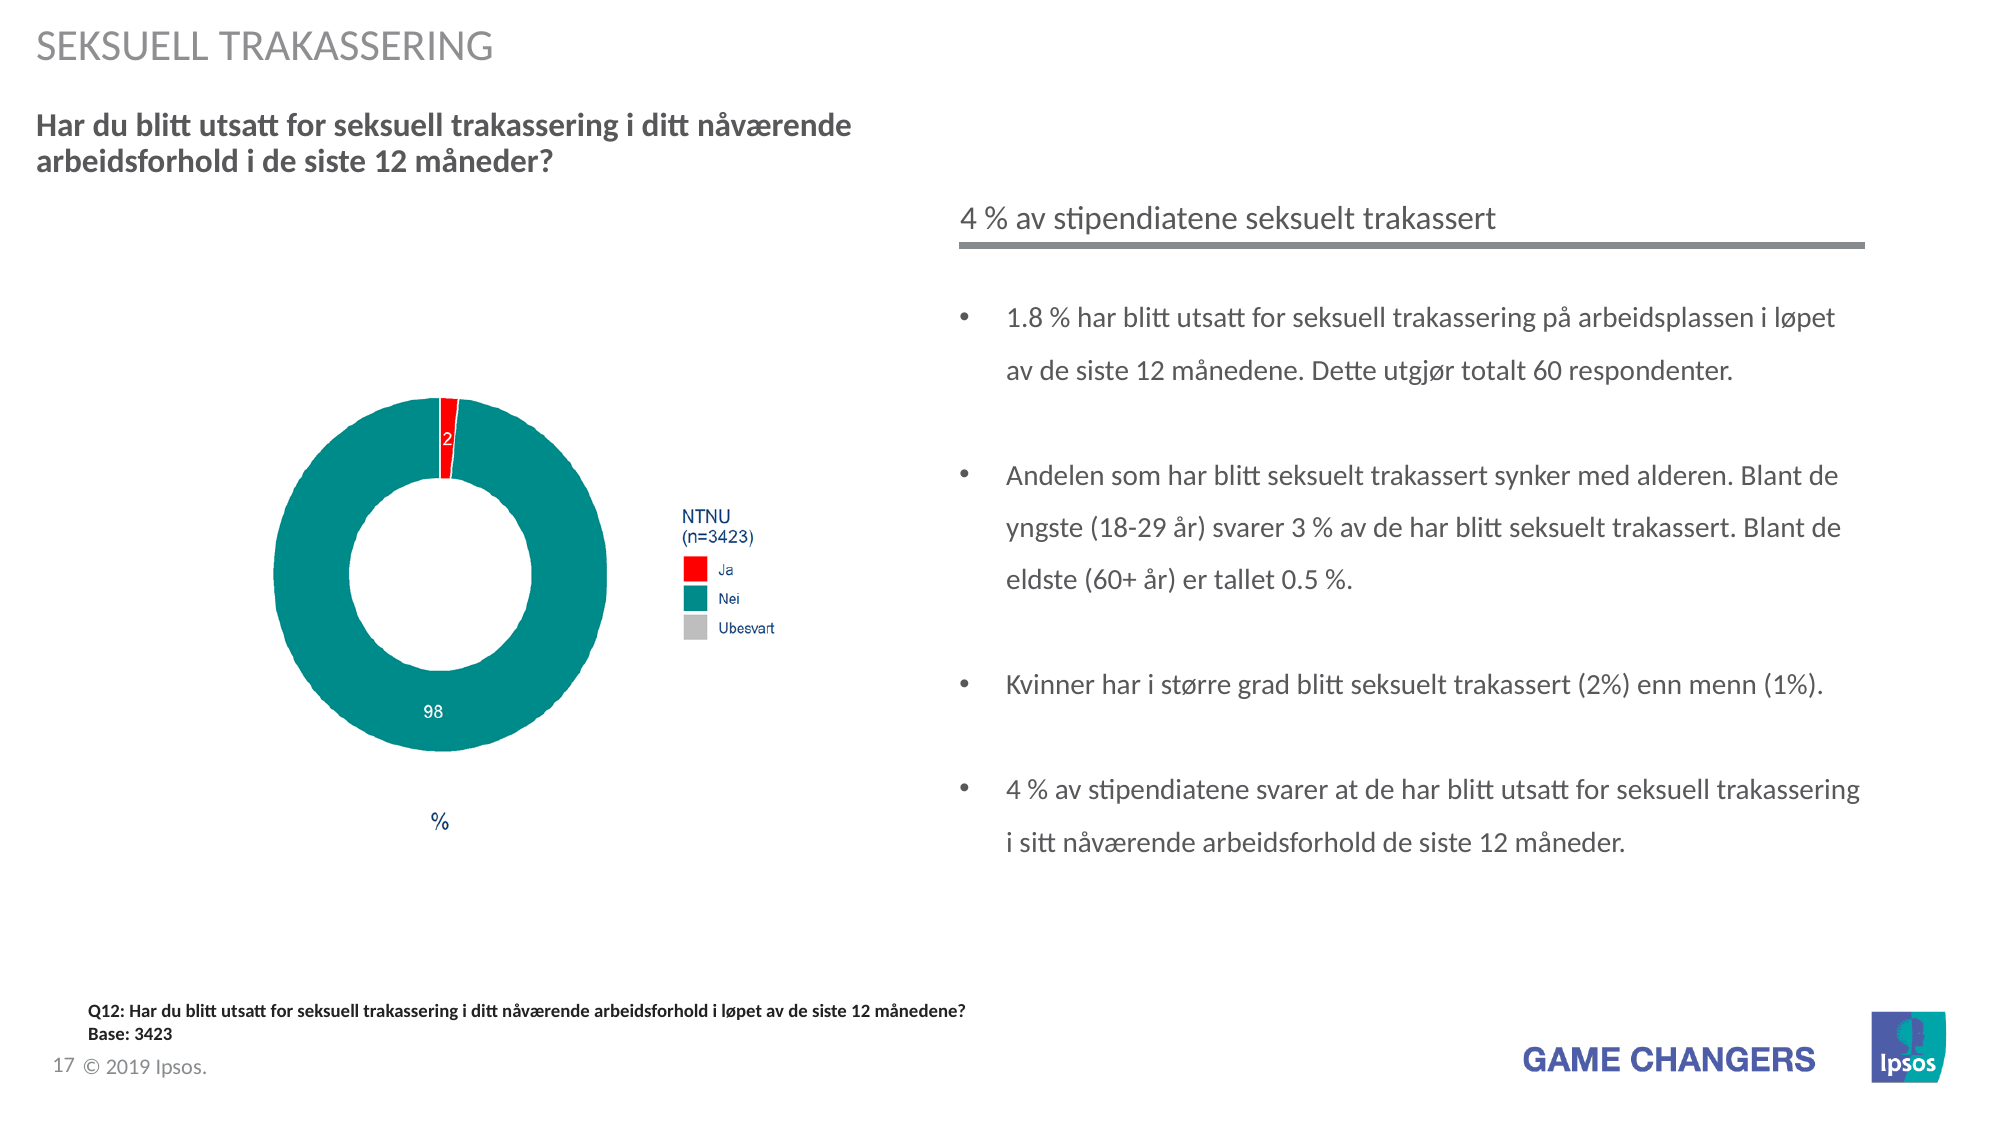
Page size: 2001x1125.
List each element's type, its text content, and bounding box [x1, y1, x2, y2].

text_box 1.8 % har blitt utsatt for seksuell trakassering på arbeidsplassen i løpet av de siste 12 månedene. Dette utgjør totalt 60 respondenter. Andelen som har blitt seksuelt trakassert synker med alderen. Blant de yngste (18-29 år) svarer 3 % av de har blitt seksuelt trakassert. Blant de eldste (60+ år) er tallet 0.5 %. Kvinner har i større grad blitt seksuelt trakassert (2%) enn menn (1%). 4 % av stipendiatene svarer at de har blitt utsatt for seksuell trakassering i sitt nåværende arbeidsforhold de siste 12 måneder. [959, 280, 1865, 929]
title Har du blitt utsatt for seksuell trakassering i ditt nåværende arbeidsforhold i de siste 12 måneder? [35, 107, 893, 399]
picture [1523, 1022, 1826, 1083]
list seksuell trakassering [35, 11, 1507, 81]
picture [115, 336, 912, 843]
text_box 4 % av stipendiatene seksuelt trakassert [960, 196, 1871, 252]
text_box Q12: Har du blitt utsatt for seksuell trakassering i ditt nåværende arbeidsforhold i løpet av de siste 12 månedene? Base: 3423 [72, 991, 1073, 1052]
picture [1863, 1011, 1947, 1083]
